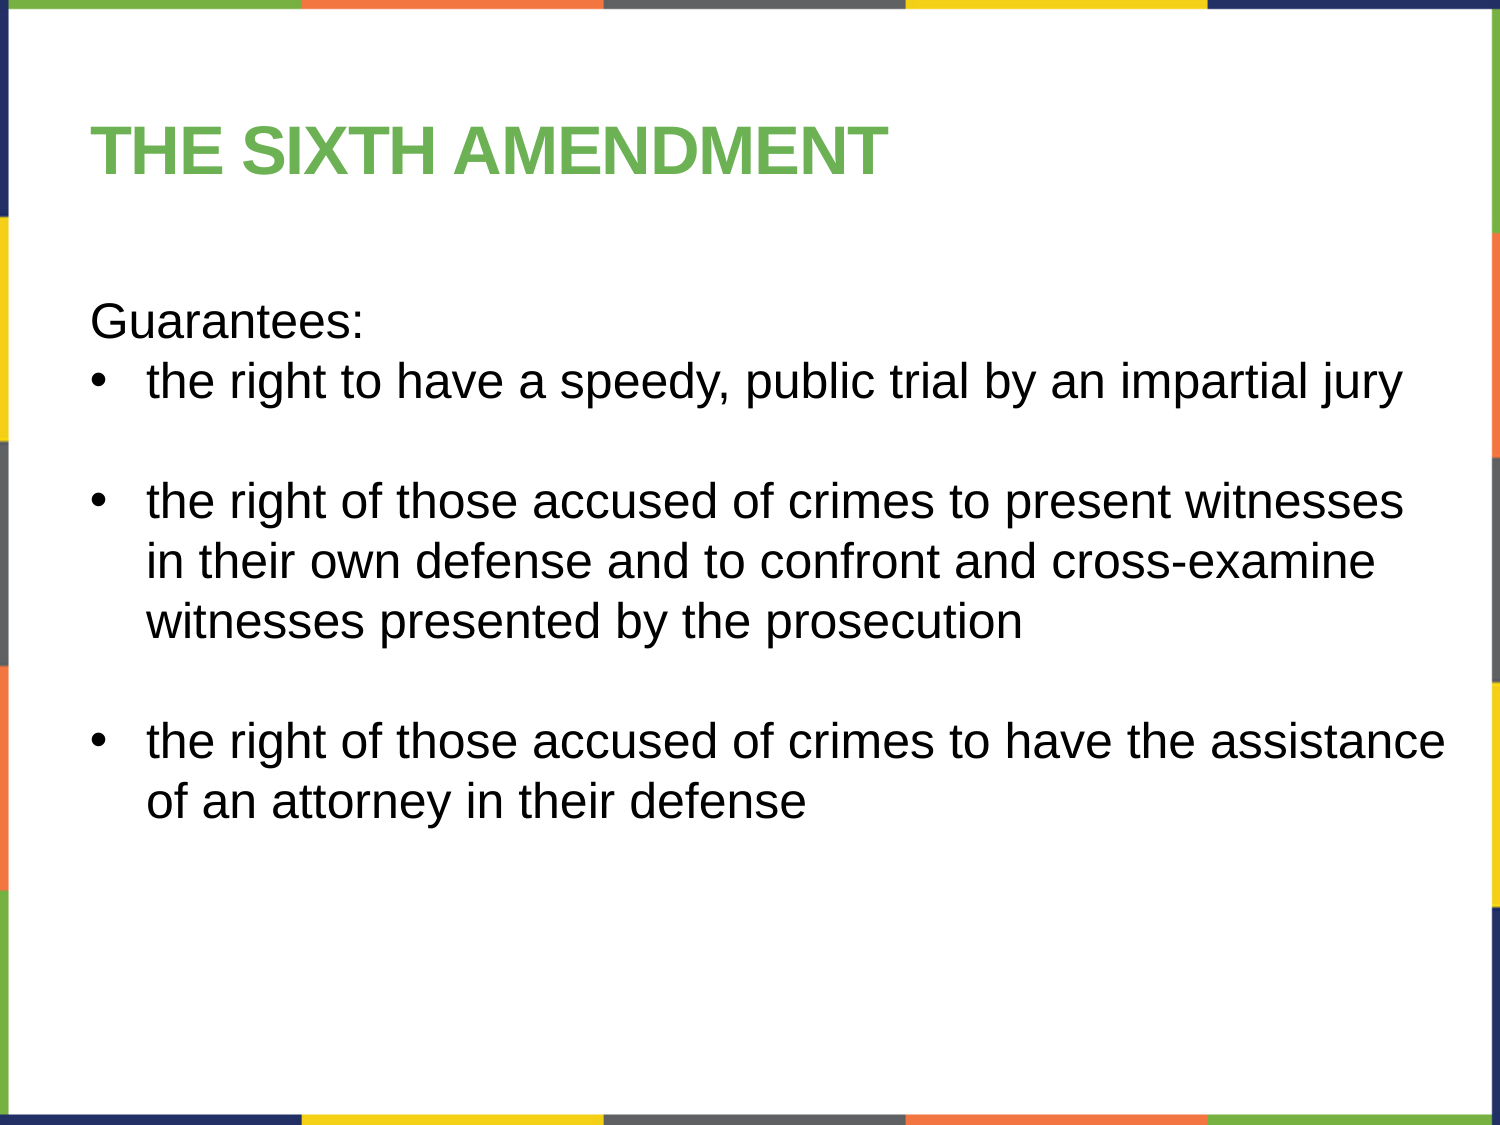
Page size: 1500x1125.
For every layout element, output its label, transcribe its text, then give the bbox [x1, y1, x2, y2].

picture [0, 0, 1500, 1125]
text_box Guarantees: the right to have a speedy, public trial by an impartial jury the right of those accused of crimes to present witnesses in their own defense and to confront and cross-examine witnesses presented by the prosecution the right of those accused of crimes to have the assistance of an attorney in their defense [75, 281, 1464, 837]
title The Sixth Amendment [75, 25, 1500, 197]
